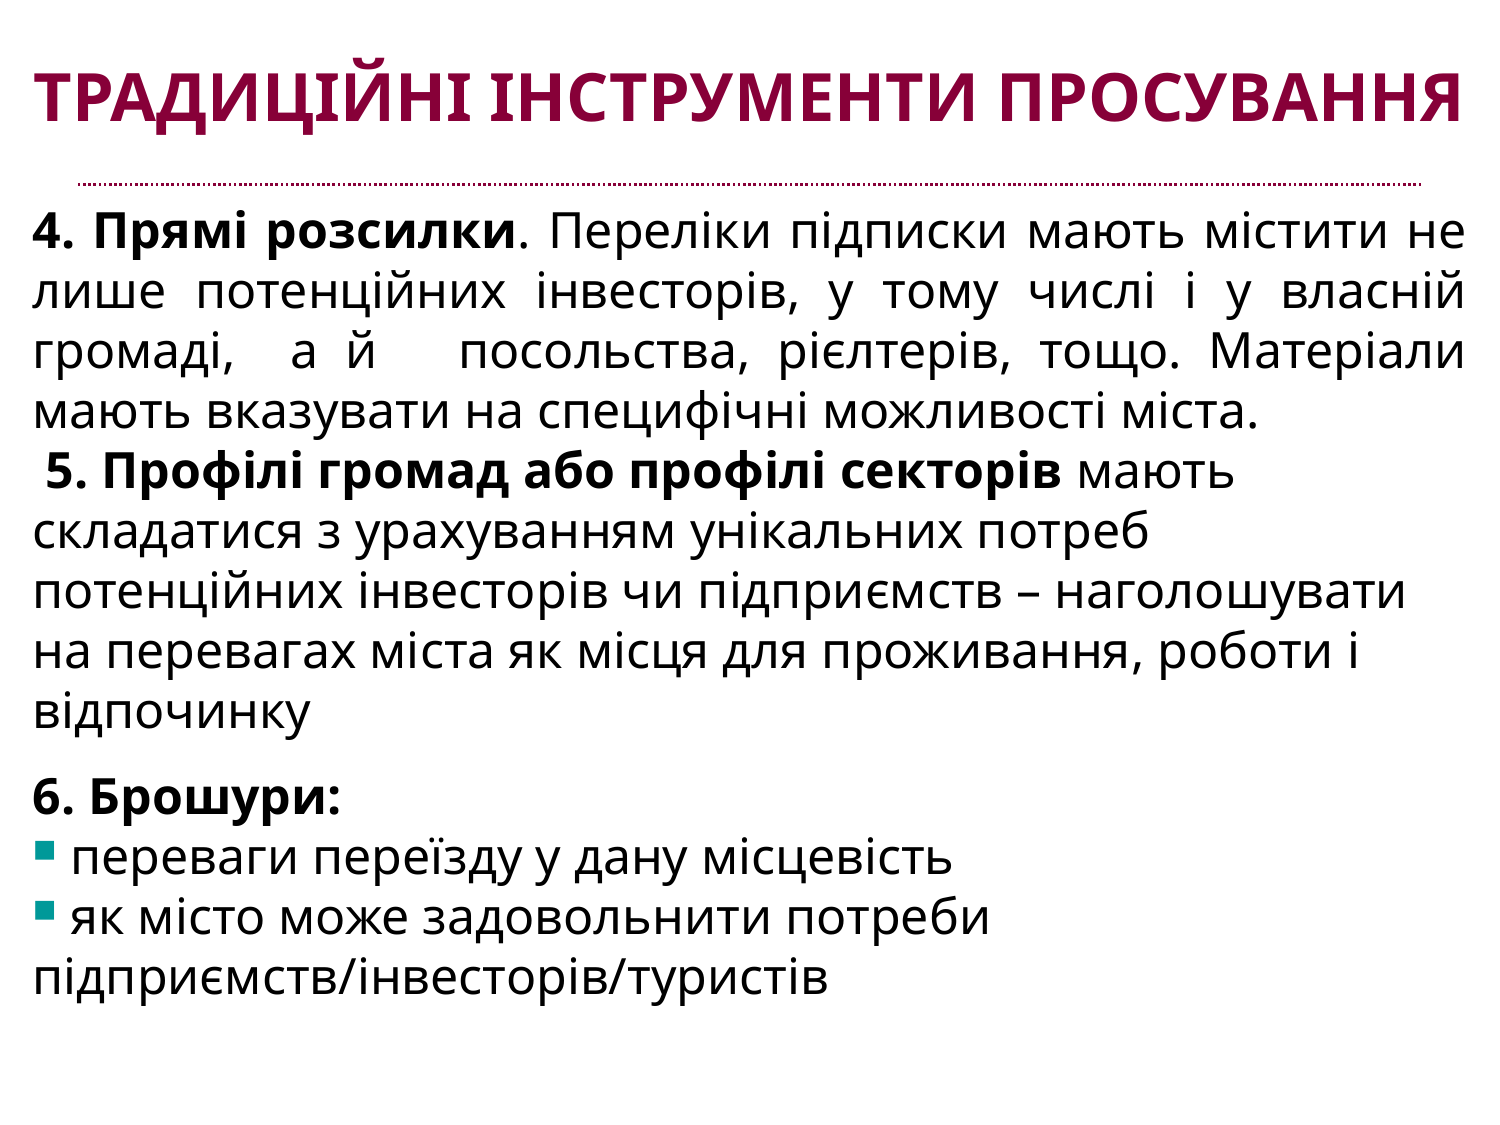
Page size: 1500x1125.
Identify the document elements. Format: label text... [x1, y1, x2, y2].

title Традиційні інструменти просування [0, 0, 1500, 189]
list 4. Прямі розсилки. Переліки підписки мають містити не лише потенційних інвесторів, у тому числі і у власній громаді, а й посольства, рієлтерів, тощо. Матеріали мають вказувати на специфічні можливості міста. 5. Профілі громад або профілі секторів мають складатися з урахуванням унікальних потреб потенційних інвесторів чи підприємств – наголошувати на перевагах міста як місця для проживання, роботи і відпочинку 6. Брошури: переваги переїзду у дану місцевість як місто може задовольнити потреби підприємств/інвесторів/туристів [17, 191, 1483, 1048]
